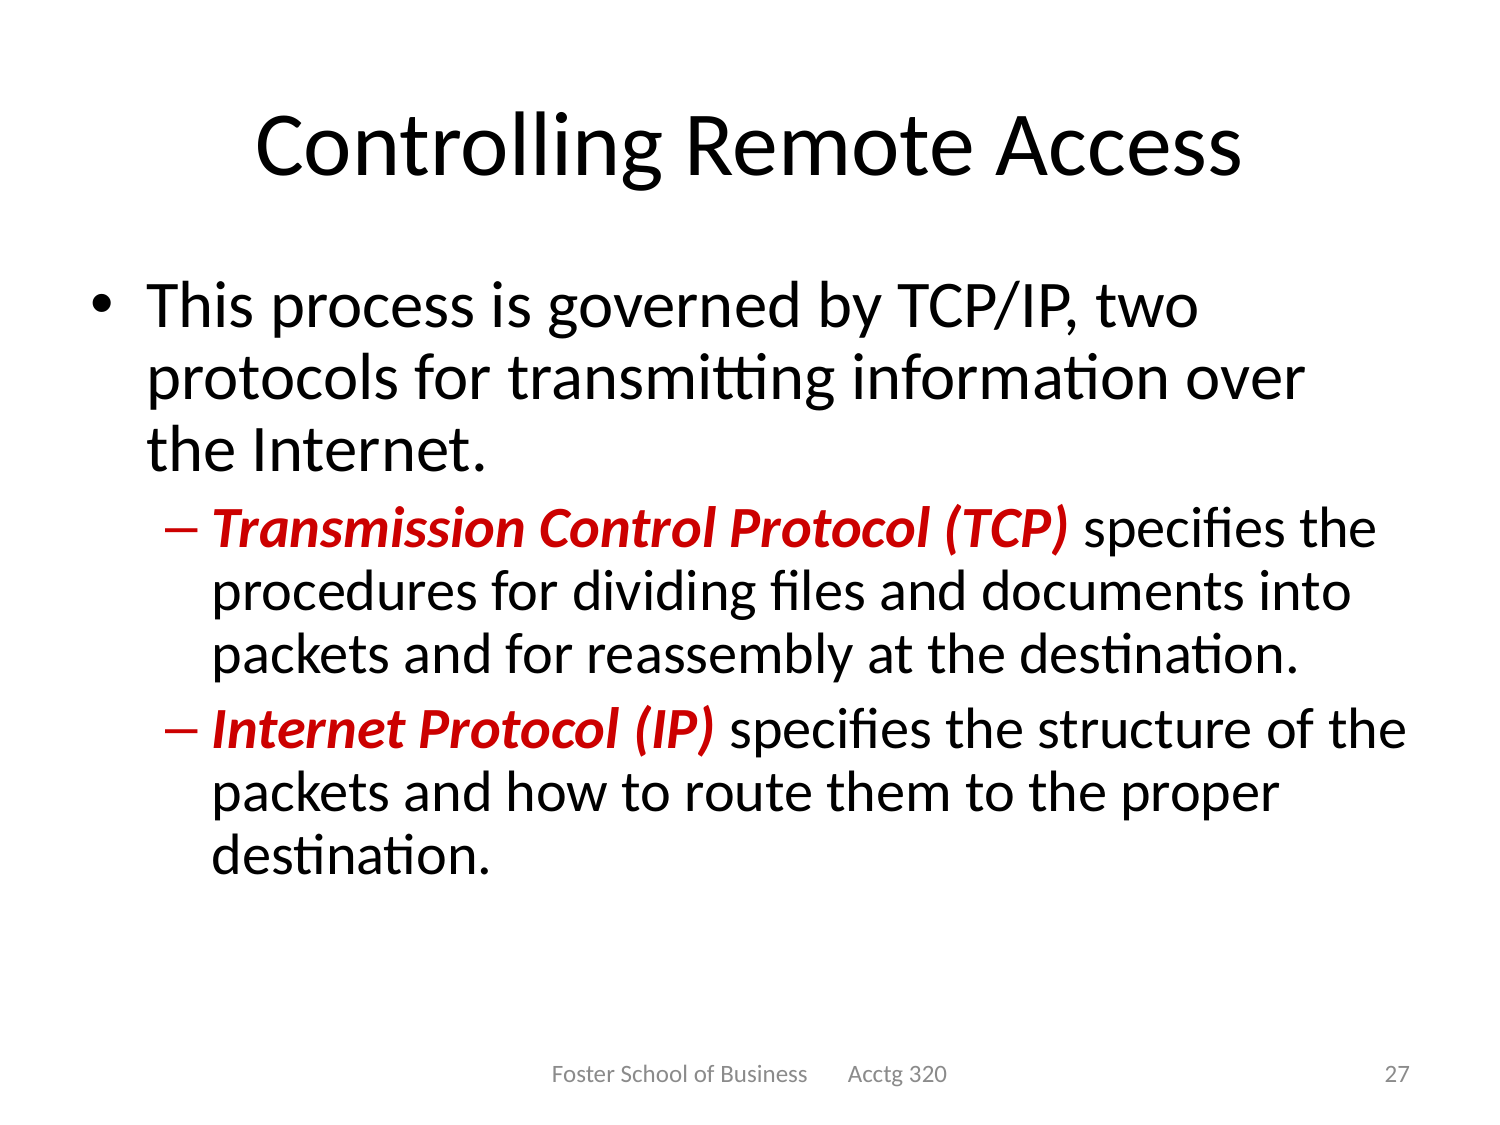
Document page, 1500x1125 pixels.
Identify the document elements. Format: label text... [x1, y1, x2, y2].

slide_number 27 [1074, 1042, 1425, 1103]
list This process is governed by TCP/IP, two protocols for transmitting information over the Internet. Transmission Control Protocol (TCP) specifies the procedures for dividing files and documents into packets and for reassembly at the destination. Internet Protocol (IP) specifies the structure of the packets and how to route them to the proper destination. [75, 262, 1425, 1005]
title Controlling Remote Access [75, 45, 1425, 233]
footer Foster School of Business Acctg 320 [512, 1042, 988, 1103]
